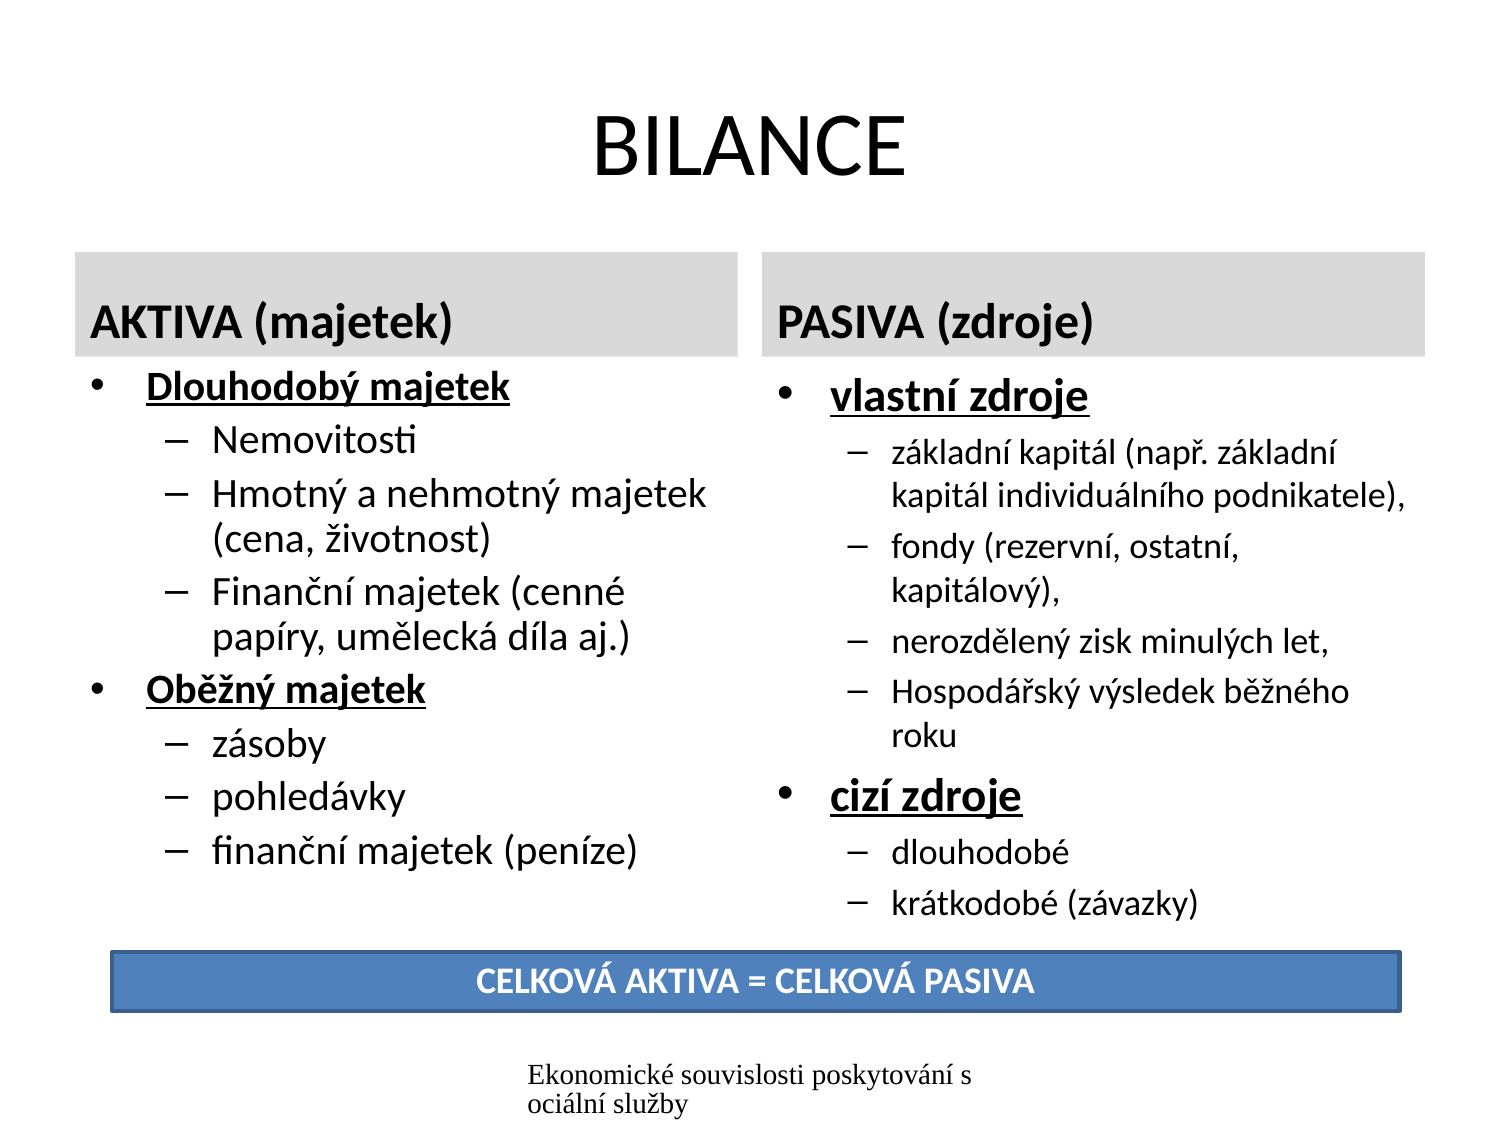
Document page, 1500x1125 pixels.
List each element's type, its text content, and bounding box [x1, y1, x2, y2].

list Dlouhodobý majetek Nemovitosti Hmotný a nehmotný majetek (cena, životnost) Finanční majetek (cenné papíry, umělecká díla aj.) Oběžný majetek zásoby pohledávky finanční majetek (peníze) [75, 356, 738, 941]
list AKTIVA (majetek) [75, 251, 738, 356]
footer Ekonomické souvislosti poskytování sociální služby [512, 1042, 988, 1103]
list vlastní zdroje základní kapitál (např. základní kapitál individuálního podnikatele), fondy (rezervní, ostatní, kapitálový), nerozdělený zisk minulých let, Hospodářský výsledek běžného roku cizí zdroje dlouhodobé krátkodobé (závazky) [761, 356, 1425, 941]
text_box CELKOVÁ AKTIVA = CELKOVÁ PASIVA [110, 950, 1402, 1013]
list PASIVA (zdroje) [761, 251, 1425, 356]
title BILANCE [75, 45, 1425, 233]
